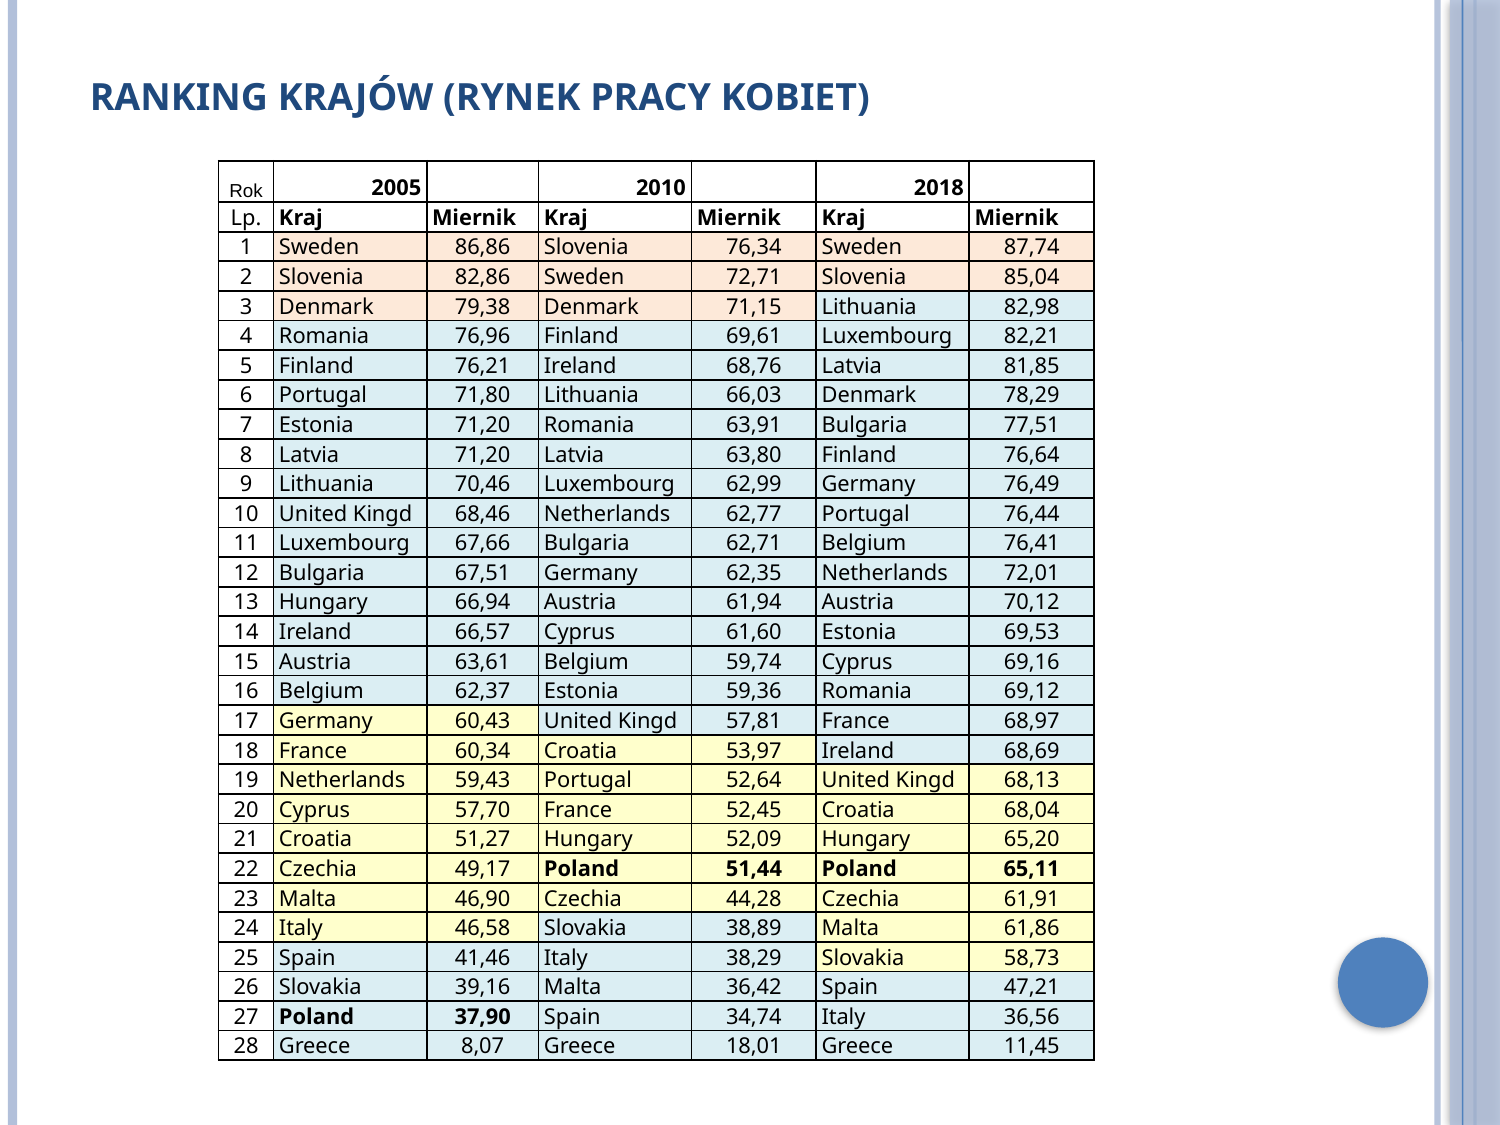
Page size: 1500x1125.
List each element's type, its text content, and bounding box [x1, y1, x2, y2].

table_cell 36,42 [692, 972, 815, 1000]
table_cell Denmark [817, 381, 968, 408]
table_header 2005 [274, 162, 426, 201]
table_cell Poland [817, 854, 968, 882]
table_cell Hungary [817, 824, 968, 852]
table_cell 76,41 [970, 528, 1093, 556]
table_cell Malta [539, 972, 691, 1000]
table_cell 11,45 [970, 1031, 1093, 1059]
table_cell 9 [219, 469, 273, 497]
table_cell 68,76 [692, 351, 815, 379]
table_cell 60,34 [428, 736, 538, 763]
table_cell 59,43 [428, 765, 538, 793]
table_cell 46,90 [428, 884, 538, 911]
table_cell 66,03 [692, 381, 815, 408]
table_cell 85,04 [970, 262, 1093, 290]
table_cell Luxembourg [539, 469, 691, 497]
table_cell 21 [219, 824, 273, 852]
table_cell 8 [219, 440, 273, 468]
table_cell Denmark [274, 292, 426, 320]
table_cell Finland [274, 351, 426, 379]
table_cell Poland [539, 854, 691, 882]
table_cell 51,27 [428, 824, 538, 852]
table_cell 68,13 [970, 765, 1093, 793]
table_cell Poland [274, 1002, 426, 1030]
table_cell 87,74 [970, 233, 1093, 260]
table_cell 5 [219, 351, 273, 379]
table_cell 4 [219, 321, 273, 349]
table_cell 59,74 [692, 647, 815, 675]
table_cell Slovenia [274, 262, 426, 290]
table_cell 41,46 [428, 943, 538, 971]
table_cell 17 [219, 706, 273, 734]
table_cell Czechia [817, 884, 968, 911]
table_cell France [817, 706, 968, 734]
table_cell 52,09 [692, 824, 815, 852]
table_cell Austria [817, 588, 968, 615]
table_cell 6 [219, 381, 273, 408]
table_cell Croatia [817, 795, 968, 823]
table_cell France [274, 736, 426, 763]
table_cell Miernik [428, 203, 538, 231]
table_cell Spain [817, 972, 968, 1000]
table_cell 61,60 [692, 617, 815, 645]
table_cell Lithuania [539, 381, 691, 408]
table_cell Romania [539, 410, 691, 438]
table_cell Spain [274, 943, 426, 971]
table_cell United Kingd [274, 499, 426, 527]
table_cell Latvia [817, 351, 968, 379]
table_cell 52,64 [692, 765, 815, 793]
table_cell Portugal [539, 765, 691, 793]
table_cell 47,21 [970, 972, 1093, 1000]
table_cell Czechia [539, 884, 691, 911]
table_cell 71,20 [428, 410, 538, 438]
table_cell 16 [219, 676, 273, 704]
table_cell 79,38 [428, 292, 538, 320]
table_cell 57,70 [428, 795, 538, 823]
table_cell Ireland [539, 351, 691, 379]
table_cell 15 [219, 647, 273, 675]
table_cell Finland [539, 321, 691, 349]
table_cell 76,96 [428, 321, 538, 349]
table_cell 71,20 [428, 440, 538, 468]
table_cell 66,94 [428, 588, 538, 615]
table_cell 3 [219, 292, 273, 320]
table_cell Portugal [817, 499, 968, 527]
table_cell 58,73 [970, 943, 1093, 971]
table_cell 18,01 [692, 1031, 815, 1059]
table_header [692, 162, 815, 201]
table_cell Latvia [539, 440, 691, 468]
table_cell Miernik [970, 203, 1093, 231]
table_cell United Kingd [539, 706, 691, 734]
table_cell 65,11 [970, 854, 1093, 882]
table_cell 26 [219, 972, 273, 1000]
table_cell 76,34 [692, 233, 815, 260]
table_cell Latvia [274, 440, 426, 468]
table_cell Italy [539, 943, 691, 971]
table_cell 67,66 [428, 528, 538, 556]
table_cell 71,15 [692, 292, 815, 320]
table_cell 70,12 [970, 588, 1093, 615]
table_cell Bulgaria [817, 410, 968, 438]
table_cell Germany [274, 706, 426, 734]
table_cell 61,86 [970, 913, 1093, 941]
table_cell Croatia [274, 824, 426, 852]
table_cell Estonia [817, 617, 968, 645]
table_cell 57,81 [692, 706, 815, 734]
table_cell 67,51 [428, 558, 538, 586]
table_header 2018 [817, 162, 968, 201]
table_cell Hungary [539, 824, 691, 852]
table_cell 82,86 [428, 262, 538, 290]
table_cell 18 [219, 736, 273, 763]
table_cell 38,29 [692, 943, 815, 971]
table_cell 70,46 [428, 469, 538, 497]
table_cell Croatia [539, 736, 691, 763]
table_cell Sweden [539, 262, 691, 290]
table_cell 22 [219, 854, 273, 882]
table_cell 60,43 [428, 706, 538, 734]
table_cell Lithuania [817, 292, 968, 320]
table_cell 68,69 [970, 736, 1093, 763]
table_header 2010 [539, 162, 691, 201]
table_cell 63,91 [692, 410, 815, 438]
table_cell 76,64 [970, 440, 1093, 468]
table_cell 82,21 [970, 321, 1093, 349]
table_cell 61,91 [970, 884, 1093, 911]
table_cell Netherlands [274, 765, 426, 793]
table_cell 20 [219, 795, 273, 823]
table_cell Lp. [219, 203, 273, 231]
table_cell 82,98 [970, 292, 1093, 320]
table_cell 61,94 [692, 588, 815, 615]
table_cell 78,29 [970, 381, 1093, 408]
table_cell Miernik [692, 203, 815, 231]
table_cell 63,80 [692, 440, 815, 468]
table_cell 23 [219, 884, 273, 911]
table_cell 62,71 [692, 528, 815, 556]
table_cell 62,99 [692, 469, 815, 497]
table_cell 69,16 [970, 647, 1093, 675]
table_cell 39,16 [428, 972, 538, 1000]
table_cell 62,37 [428, 676, 538, 704]
table_cell Slovenia [817, 262, 968, 290]
table_cell 44,28 [692, 884, 815, 911]
table_cell 7 [219, 410, 273, 438]
table_cell Romania [274, 321, 426, 349]
table_cell Spain [539, 1002, 691, 1030]
table_cell 10 [219, 499, 273, 527]
table_header Rok [219, 162, 273, 201]
table_cell Bulgaria [539, 528, 691, 556]
table_cell 77,51 [970, 410, 1093, 438]
table_cell Malta [817, 913, 968, 941]
table_cell 71,80 [428, 381, 538, 408]
table_cell 49,17 [428, 854, 538, 882]
table_cell 65,20 [970, 824, 1093, 852]
table_cell 37,90 [428, 1002, 538, 1030]
table_cell Belgium [817, 528, 968, 556]
table_cell 12 [219, 558, 273, 586]
table_cell 59,36 [692, 676, 815, 704]
table_cell 69,53 [970, 617, 1093, 645]
table_cell 36,56 [970, 1002, 1093, 1030]
table_cell 51,44 [692, 854, 815, 882]
table_cell 86,86 [428, 233, 538, 260]
table_cell Estonia [274, 410, 426, 438]
table_cell 1 [219, 233, 273, 260]
table_cell Austria [274, 647, 426, 675]
table_cell 19 [219, 765, 273, 793]
table_cell Belgium [274, 676, 426, 704]
table_cell Cyprus [539, 617, 691, 645]
table_cell 25 [219, 943, 273, 971]
table_cell Sweden [274, 233, 426, 260]
table_header [428, 162, 538, 201]
table_cell 34,74 [692, 1002, 815, 1030]
table_cell Italy [274, 913, 426, 941]
table_cell Germany [539, 558, 691, 586]
table_cell Germany [817, 469, 968, 497]
table_cell 68,46 [428, 499, 538, 527]
table_cell Bulgaria [274, 558, 426, 586]
table_cell Cyprus [274, 795, 426, 823]
table_cell 11 [219, 528, 273, 556]
table_cell Cyprus [817, 647, 968, 675]
table_cell 63,61 [428, 647, 538, 675]
table_cell 13 [219, 588, 273, 615]
table_cell Italy [817, 1002, 968, 1030]
title ranking krajów (rynek pracy kobiet) [75, 45, 1300, 126]
table_cell 68,97 [970, 706, 1093, 734]
table_cell Slovakia [274, 972, 426, 1000]
table_cell 72,71 [692, 262, 815, 290]
table_cell Belgium [539, 647, 691, 675]
table_cell Greece [274, 1031, 426, 1059]
table_cell Slovakia [817, 943, 968, 971]
table_cell United Kingd [817, 765, 968, 793]
table_cell 76,49 [970, 469, 1093, 497]
table_cell 68,04 [970, 795, 1093, 823]
table_cell Kraj [539, 203, 691, 231]
table_cell 24 [219, 913, 273, 941]
table_cell Ireland [817, 736, 968, 763]
table_cell Portugal [274, 381, 426, 408]
table_cell 53,97 [692, 736, 815, 763]
table_cell Estonia [539, 676, 691, 704]
table_cell 38,89 [692, 913, 815, 941]
table_cell Ireland [274, 617, 426, 645]
table_cell 69,61 [692, 321, 815, 349]
table_cell France [539, 795, 691, 823]
table_cell Denmark [539, 292, 691, 320]
table_cell 66,57 [428, 617, 538, 645]
table_cell 28 [219, 1031, 273, 1059]
table_cell Hungary [274, 588, 426, 615]
table_cell Greece [539, 1031, 691, 1059]
table_cell 81,85 [970, 351, 1093, 379]
table_cell Luxembourg [274, 528, 426, 556]
table_cell Greece [817, 1031, 968, 1059]
table_cell Netherlands [817, 558, 968, 586]
table_cell 52,45 [692, 795, 815, 823]
table_cell 8,07 [428, 1031, 538, 1059]
table_cell 62,35 [692, 558, 815, 586]
table_cell 14 [219, 617, 273, 645]
table_header [970, 162, 1093, 201]
table_cell 27 [219, 1002, 273, 1030]
table_cell Netherlands [539, 499, 691, 527]
table_cell Slovenia [539, 233, 691, 260]
table_cell 76,21 [428, 351, 538, 379]
table_cell Malta [274, 884, 426, 911]
table_cell 69,12 [970, 676, 1093, 704]
table_cell 76,44 [970, 499, 1093, 527]
table_cell Romania [817, 676, 968, 704]
table_cell 2 [219, 262, 273, 290]
table_cell Austria [539, 588, 691, 615]
table_cell Sweden [817, 233, 968, 260]
table_cell Luxembourg [817, 321, 968, 349]
table_cell Kraj [274, 203, 426, 231]
table_cell Czechia [274, 854, 426, 882]
table_cell Finland [817, 440, 968, 468]
table_cell Slovakia [539, 913, 691, 941]
table_cell 62,77 [692, 499, 815, 527]
table_cell 46,58 [428, 913, 538, 941]
table_cell Kraj [817, 203, 968, 231]
table_cell Lithuania [274, 469, 426, 497]
table_cell 72,01 [970, 558, 1093, 586]
